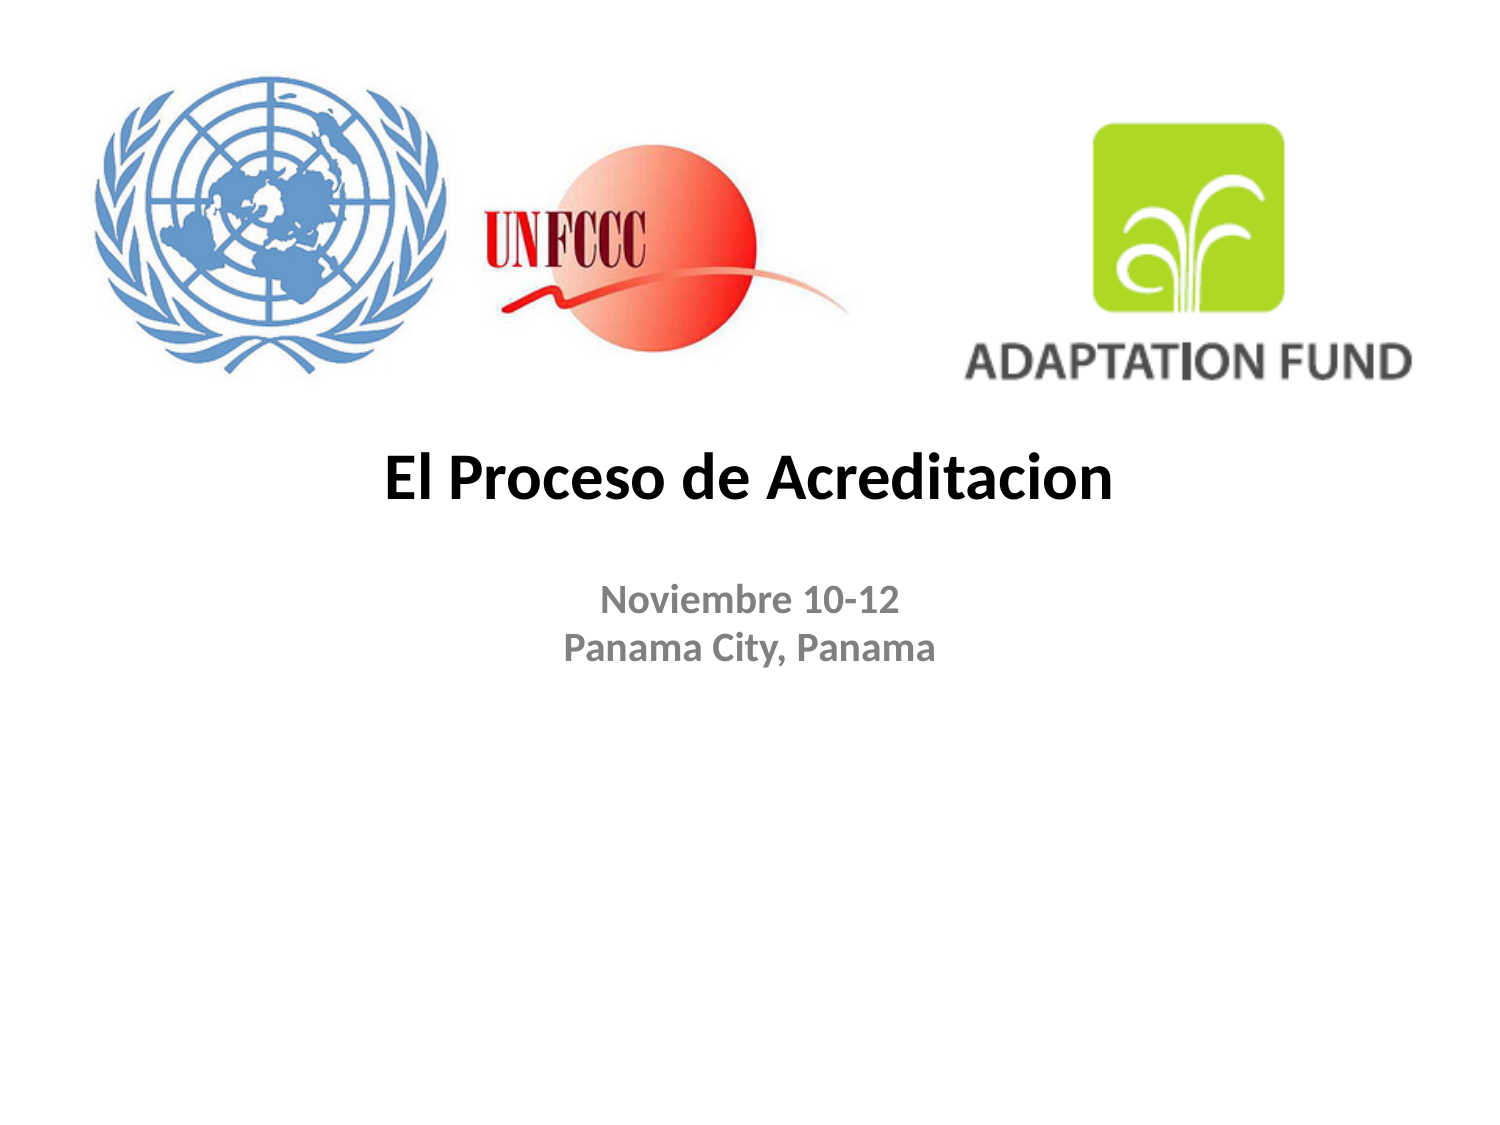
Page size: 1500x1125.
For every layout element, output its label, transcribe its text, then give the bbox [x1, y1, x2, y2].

subtitle El Proceso de Acreditacion Noviembre 10-12 Panama City, Panama [162, 425, 1338, 975]
picture [924, 37, 1459, 517]
picture [87, 56, 869, 401]
